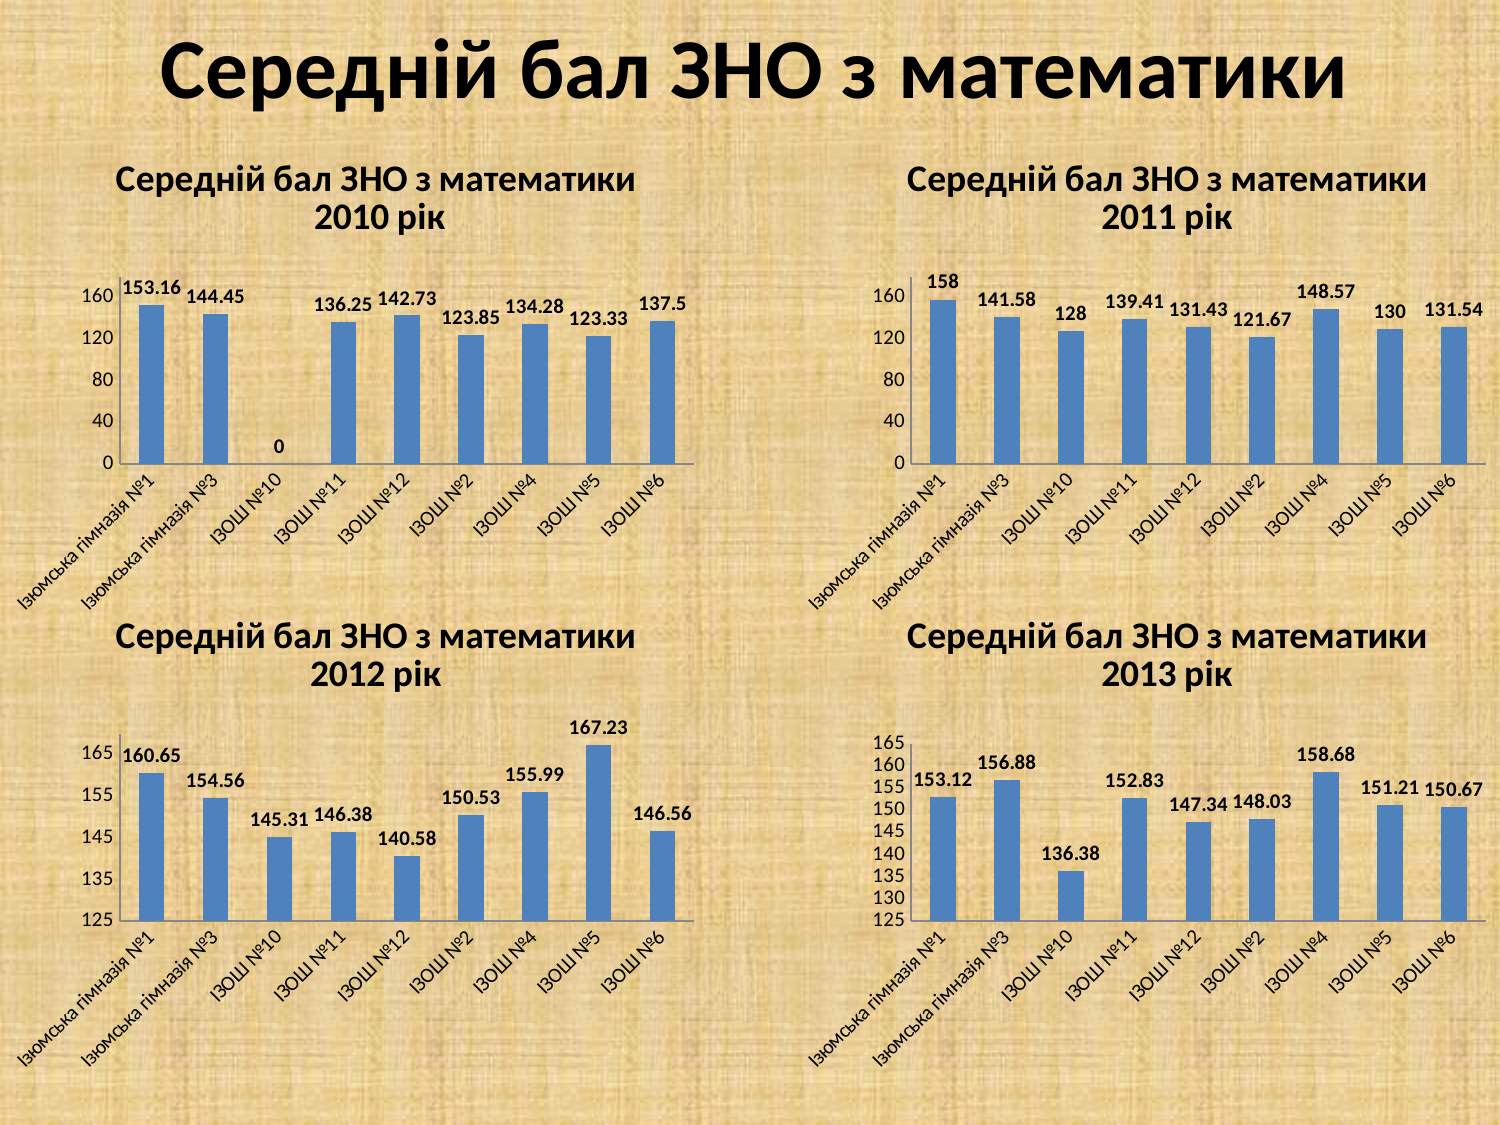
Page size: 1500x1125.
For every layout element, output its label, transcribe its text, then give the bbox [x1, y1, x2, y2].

picture [0, 0, 1500, 1125]
title Середній бал ЗНО з математики [117, 0, 1393, 129]
chart [0, 152, 709, 1082]
chart [791, 152, 1500, 1082]
